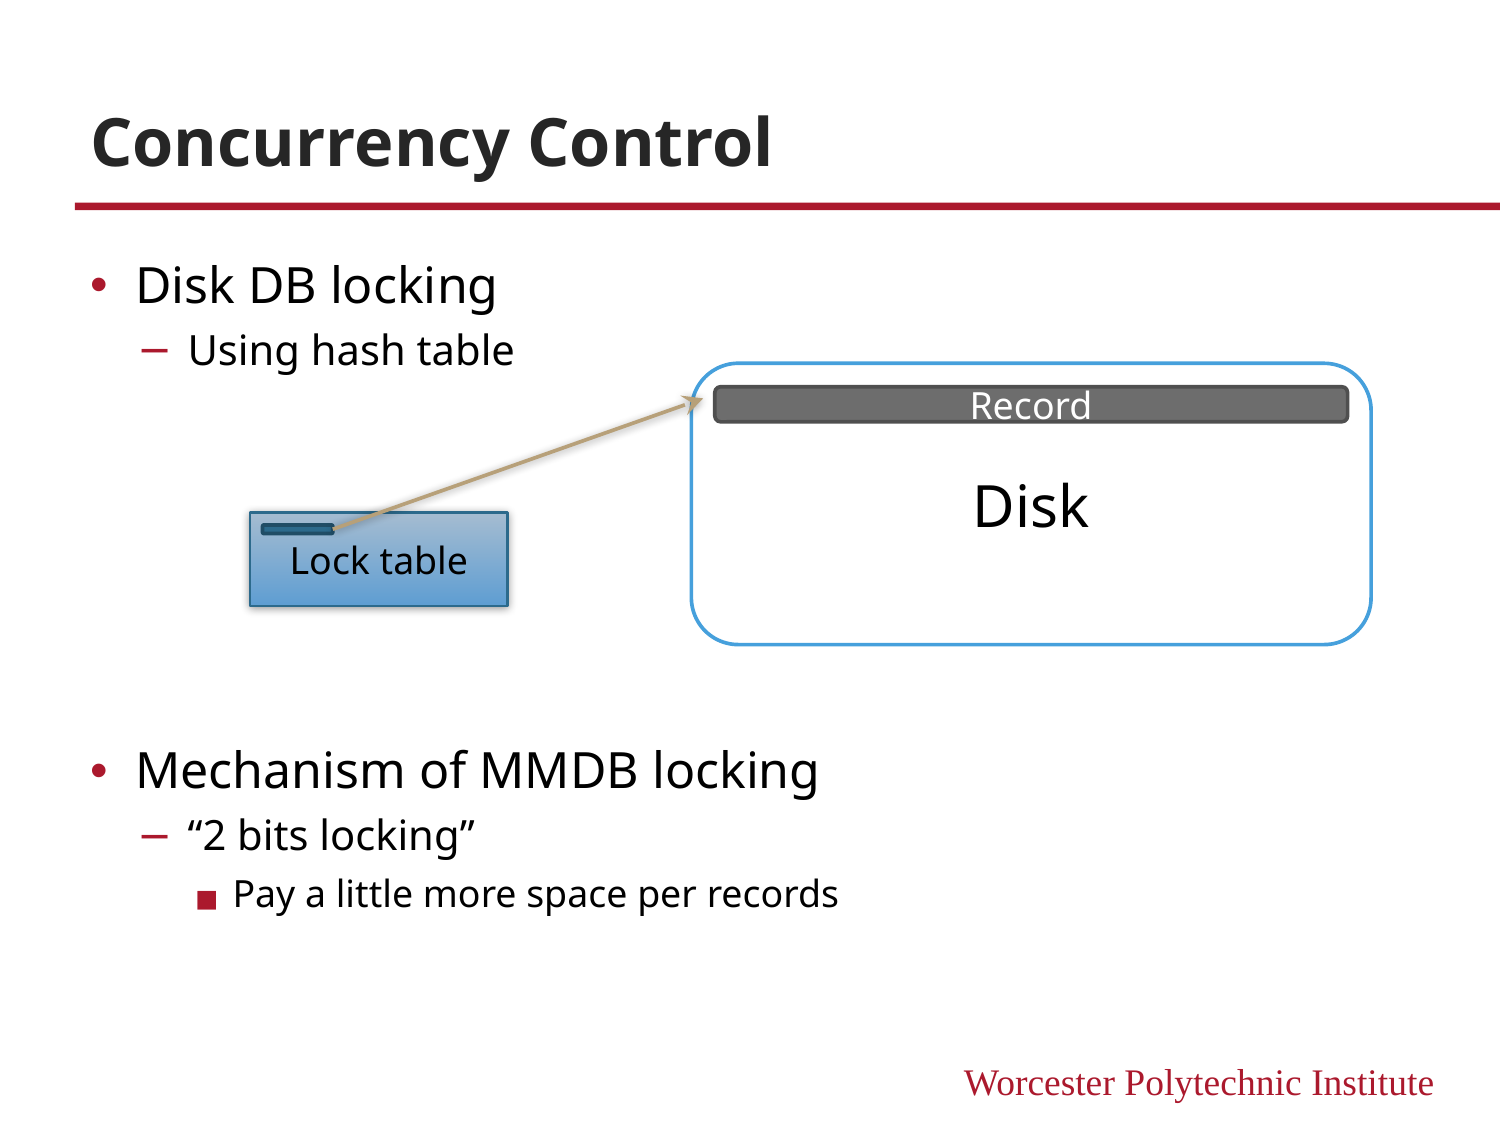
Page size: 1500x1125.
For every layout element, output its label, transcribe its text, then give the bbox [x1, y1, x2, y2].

text_box Disk [691, 363, 1372, 645]
text_box Record [714, 386, 1348, 422]
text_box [332, 398, 704, 530]
text_box [262, 524, 328, 534]
list Disk DB locking Using hash table Mechanism of MMDB locking “2 bits locking” Pay a little more space per records [75, 249, 1425, 1013]
title Concurrency Control [75, 56, 1425, 188]
text_box Lock table [249, 512, 508, 607]
